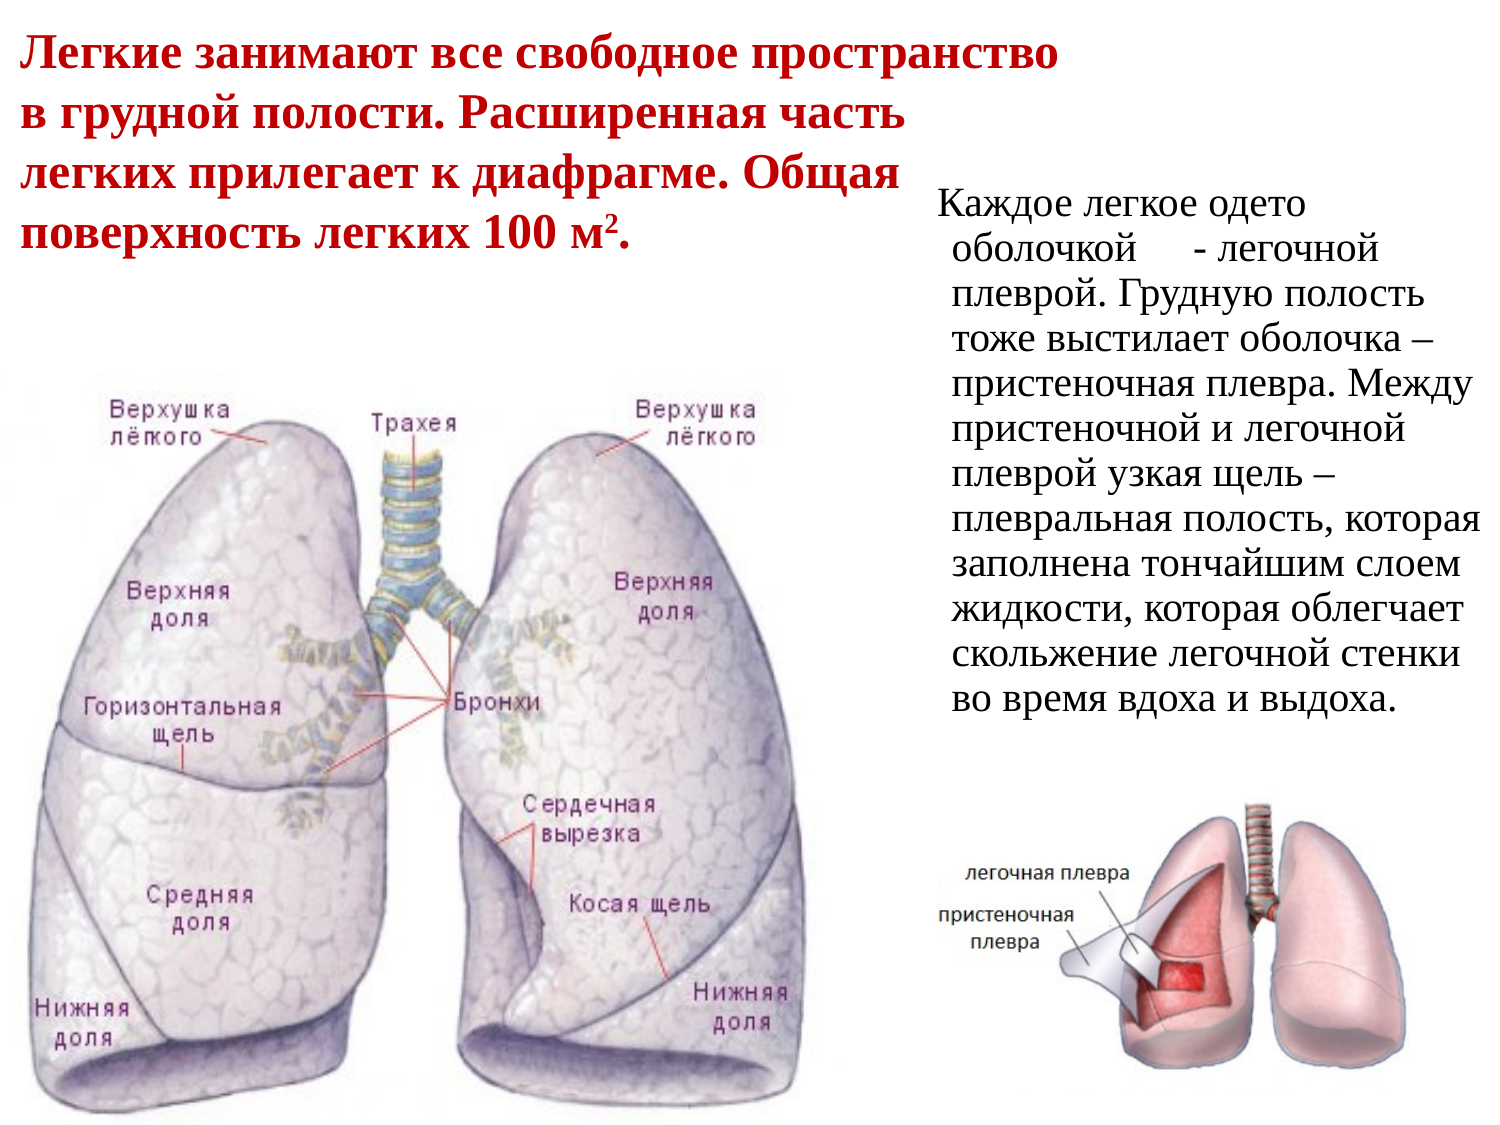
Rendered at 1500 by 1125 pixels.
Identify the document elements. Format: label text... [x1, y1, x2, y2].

list Каждое легкое одето оболочкой - легочной плеврой. Грудную полость тоже выстилает оболочка – пристеночная плевра. Между пристеночной и легочной плеврой узкая щель – плевральная полость, которая заполнена тончайшим слоем жидкости, которая облегчает скольжение легочной стенки во время вдоха и выдоха. [885, 172, 1500, 787]
title Легкие занимают все свободное пространство в грудной полости. Расширенная часть легких прилегает к диафрагме. Общая поверхность легких 100 м2. [5, 45, 1081, 233]
picture [0, 373, 847, 1125]
picture [938, 786, 1410, 1095]
